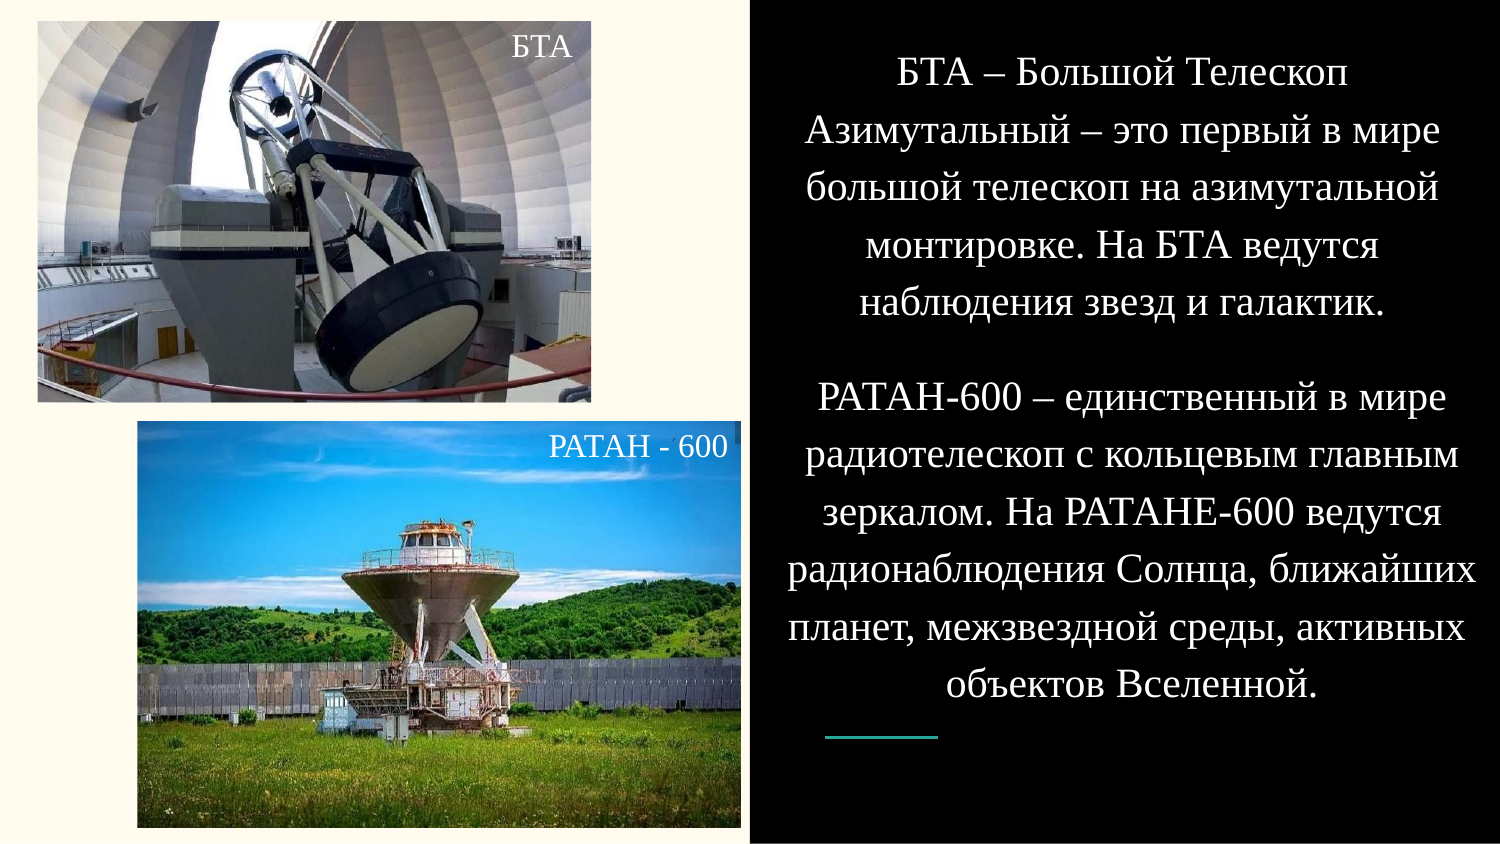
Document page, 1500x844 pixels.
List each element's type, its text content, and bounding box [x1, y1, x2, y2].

text_box РАТАН - 600 [537, 421, 738, 464]
title БТА – Большой Телескоп Азимутальный – это первый в мире большой телескоп на азимутальной монтировке. На БТА ведутся наблюдения звезд и галактик. [762, 34, 1481, 844]
text_box [137, 421, 741, 828]
text_box БТА [499, 21, 583, 64]
text_box РАТАН-600 – единственный в мире радиотелескоп с кольцевым главным зеркалом. На РАТАНЕ-600 ведутся радионаблюдения Солнца, ближайших планет, межзвездной среды, активных объектов Вселенной. [774, 359, 1488, 707]
text_box [37, 21, 592, 403]
